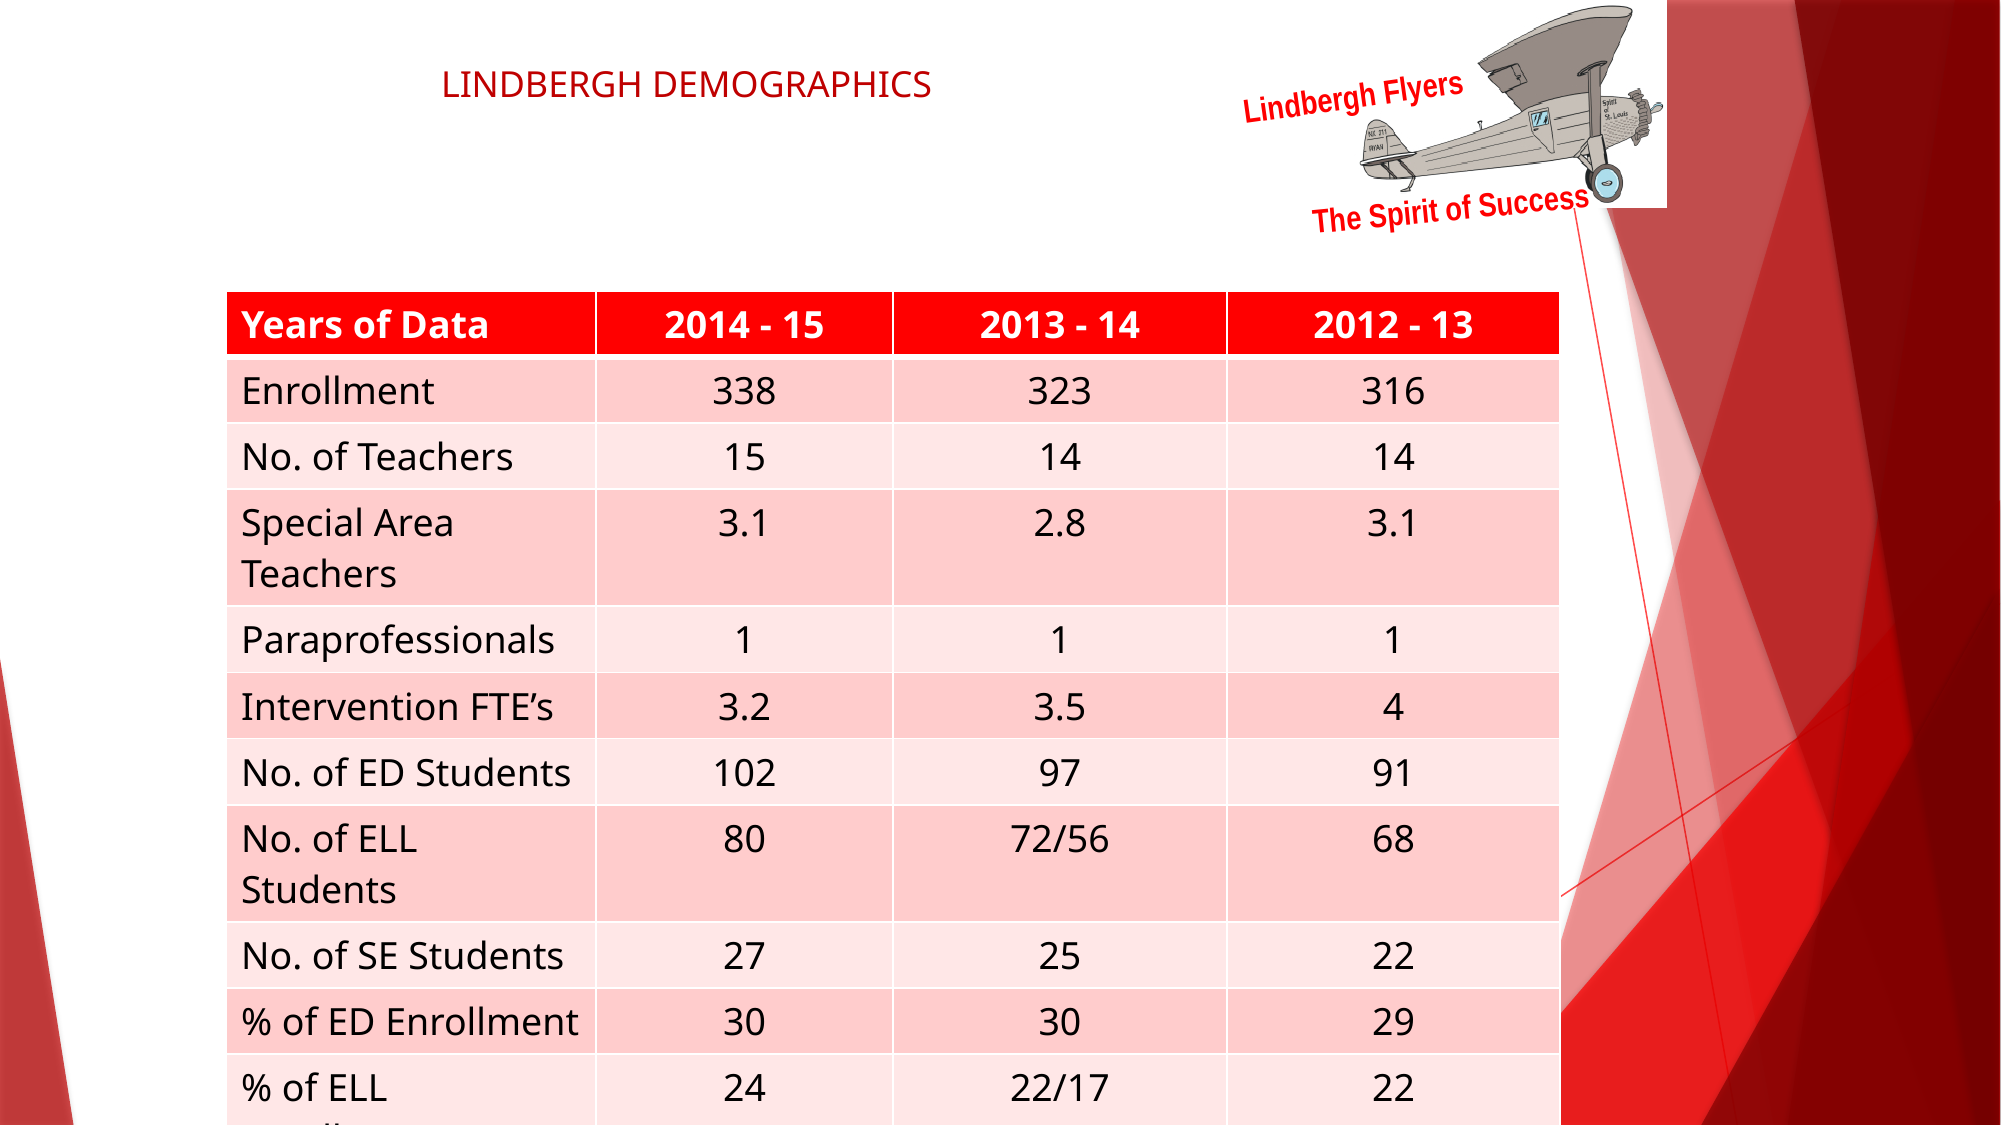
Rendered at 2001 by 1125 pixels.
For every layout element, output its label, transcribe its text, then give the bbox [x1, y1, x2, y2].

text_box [1226, 0, 1667, 236]
table_cell 4 [1228, 673, 1559, 738]
table_cell Paraprofessionals [227, 607, 595, 672]
table_cell 29 [1228, 989, 1559, 1053]
table_cell Special Area Teachers [227, 490, 595, 605]
table_cell 22 [1228, 923, 1559, 987]
table_cell 2.8 [894, 490, 1226, 605]
table_cell 3.1 [597, 490, 892, 605]
table_cell 338 [597, 360, 892, 422]
title LINDBERGH DEMOGRAPHICS [178, 53, 1195, 192]
table_cell No. of SE Students [227, 923, 595, 987]
table_cell 97 [894, 739, 1226, 804]
table_cell 80 [597, 806, 892, 921]
table_cell 3.5 [894, 673, 1226, 738]
table_cell 68 [1228, 806, 1559, 921]
table_cell 14 [894, 424, 1226, 488]
table_cell No. of ED Students [227, 739, 595, 804]
table_cell 1 [894, 607, 1226, 672]
table_header Years of Data [227, 292, 595, 354]
table_cell 24 [597, 1055, 892, 1125]
table_cell Intervention FTE’s [227, 673, 595, 738]
table_cell 3.1 [1228, 490, 1559, 605]
table_cell 25 [894, 923, 1226, 987]
table_cell 1 [1228, 607, 1559, 672]
table_header 2013 - 14 [894, 292, 1226, 354]
table_cell % of ELL Enrollment [227, 1055, 595, 1125]
table_header 2014 - 15 [597, 292, 892, 354]
table_cell No. of ELL Students [227, 806, 595, 921]
table_cell 14 [1228, 424, 1559, 488]
table_cell 91 [1228, 739, 1559, 804]
table_cell 316 [1228, 360, 1559, 422]
table_cell 15 [597, 424, 892, 488]
table_cell 22 [1228, 1055, 1559, 1125]
table_header 2012 - 13 [1228, 292, 1559, 354]
table_cell 22/17 [894, 1055, 1226, 1125]
table_cell 30 [597, 989, 892, 1053]
table_cell 323 [894, 360, 1226, 422]
table_cell % of ED Enrollment [227, 989, 595, 1053]
table_cell 3.2 [597, 673, 892, 738]
table_cell 1 [597, 607, 892, 672]
table_cell 30 [894, 989, 1226, 1053]
table_cell 102 [597, 739, 892, 804]
table_cell 72/56 [894, 806, 1226, 921]
table_cell No. of Teachers [227, 424, 595, 488]
table_cell Enrollment [227, 360, 595, 422]
table_cell 27 [597, 923, 892, 987]
